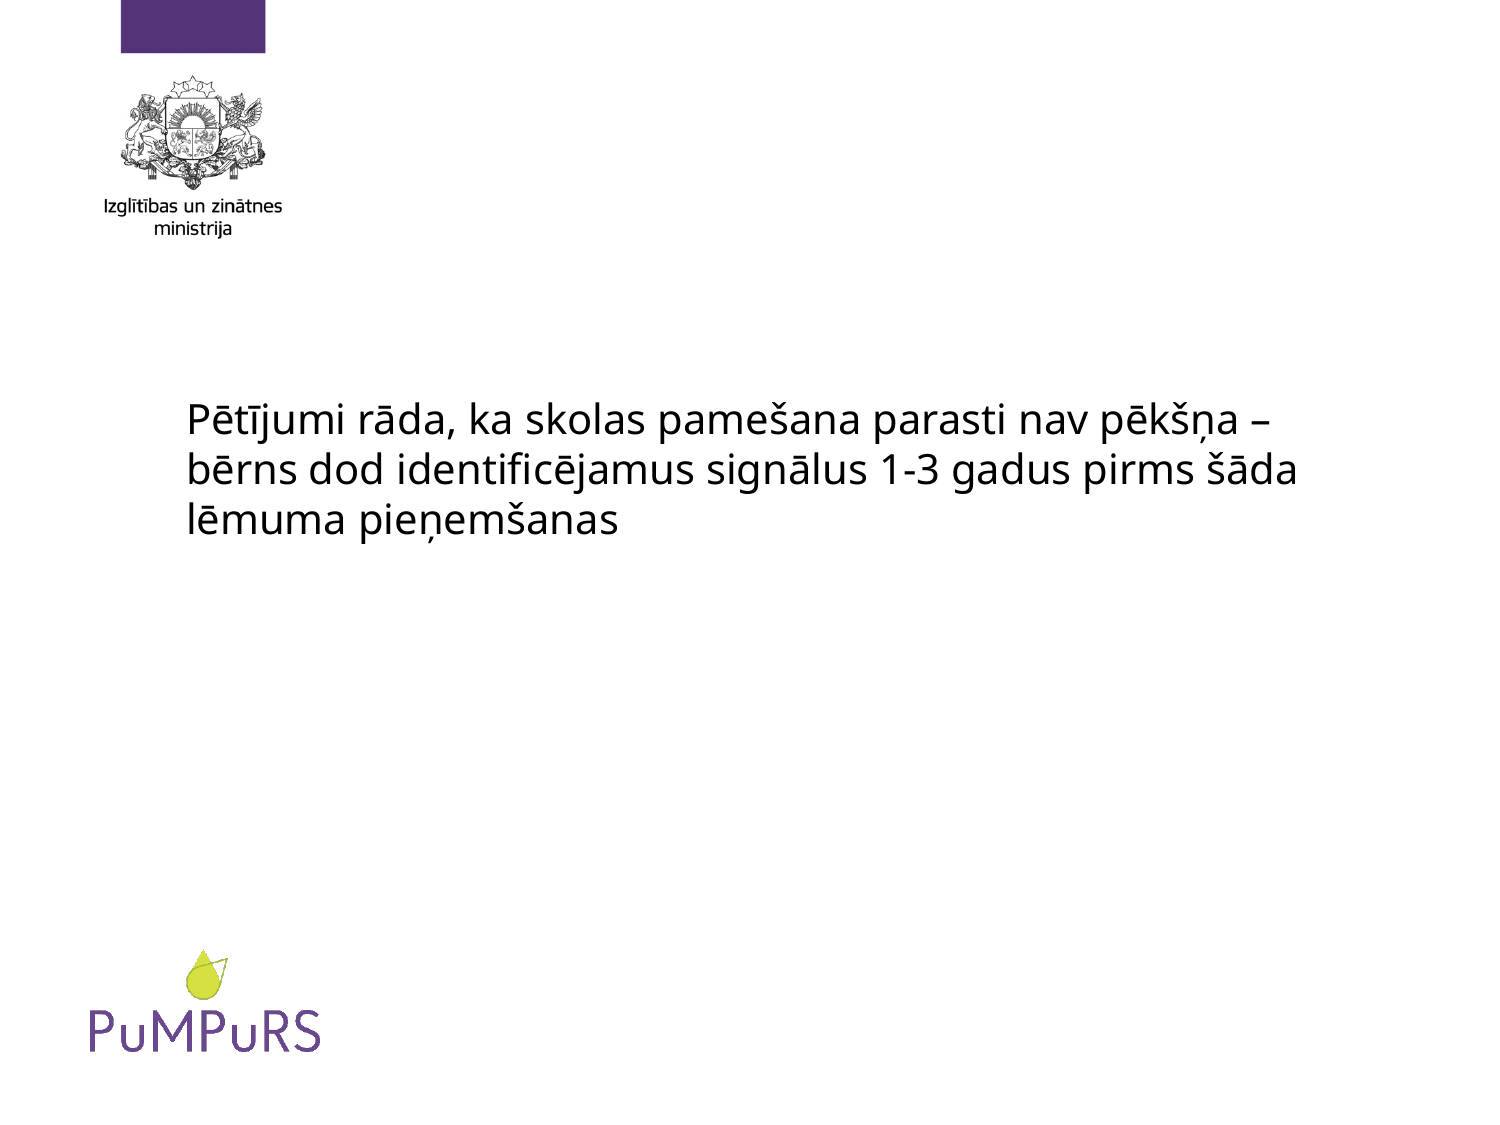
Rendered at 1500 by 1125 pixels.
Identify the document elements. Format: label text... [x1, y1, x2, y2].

picture [48, 0, 338, 321]
picture [90, 949, 320, 1052]
list Pētījumi rāda, ka skolas pamešana parasti nav pēkšņa – bērns dod identificējamus signālus 1-3 gadus pirms šāda lēmuma pieņemšanas [171, 385, 1380, 768]
